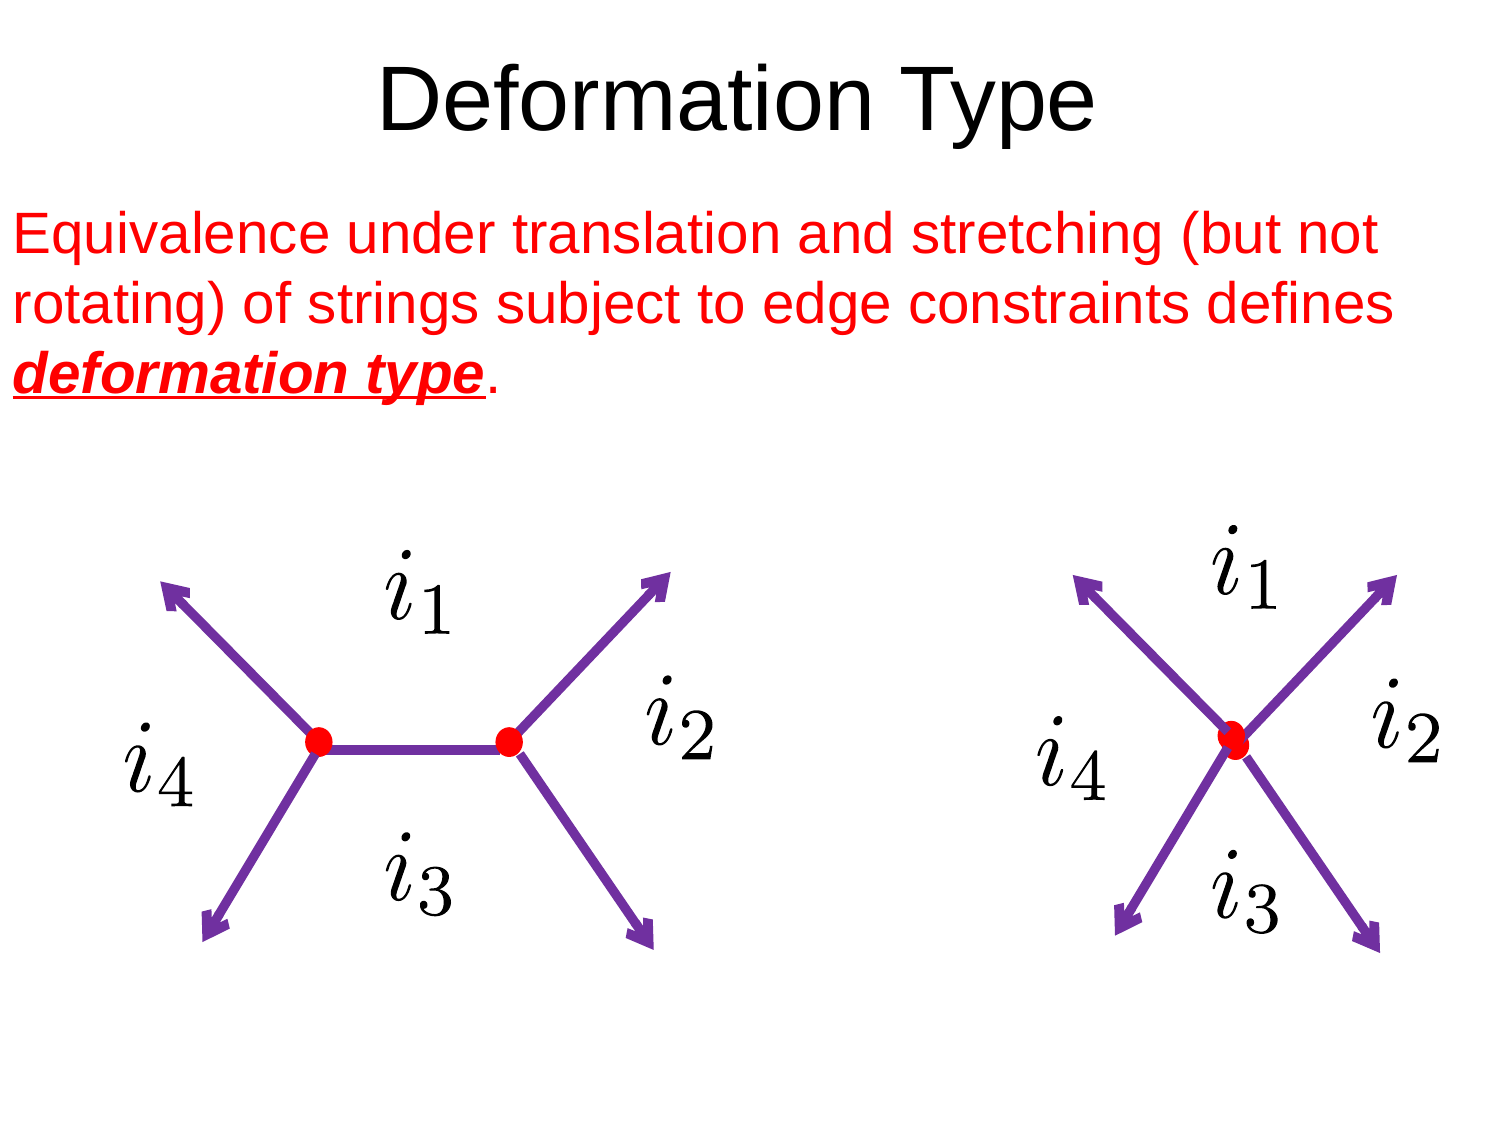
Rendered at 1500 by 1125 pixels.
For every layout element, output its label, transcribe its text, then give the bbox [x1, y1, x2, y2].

text_box [497, 729, 520, 755]
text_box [202, 753, 316, 943]
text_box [519, 753, 654, 951]
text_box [385, 549, 450, 635]
text_box Equivalence under translation and stretching (but not rotating) of strings subject to edge constraints defines deformation type. [0, 187, 1498, 413]
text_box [512, 571, 671, 739]
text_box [385, 832, 452, 917]
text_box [160, 581, 316, 739]
title Deformation Type [62, 0, 1413, 187]
text_box [308, 729, 331, 755]
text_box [124, 722, 193, 807]
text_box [646, 675, 713, 760]
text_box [1037, 524, 1439, 954]
